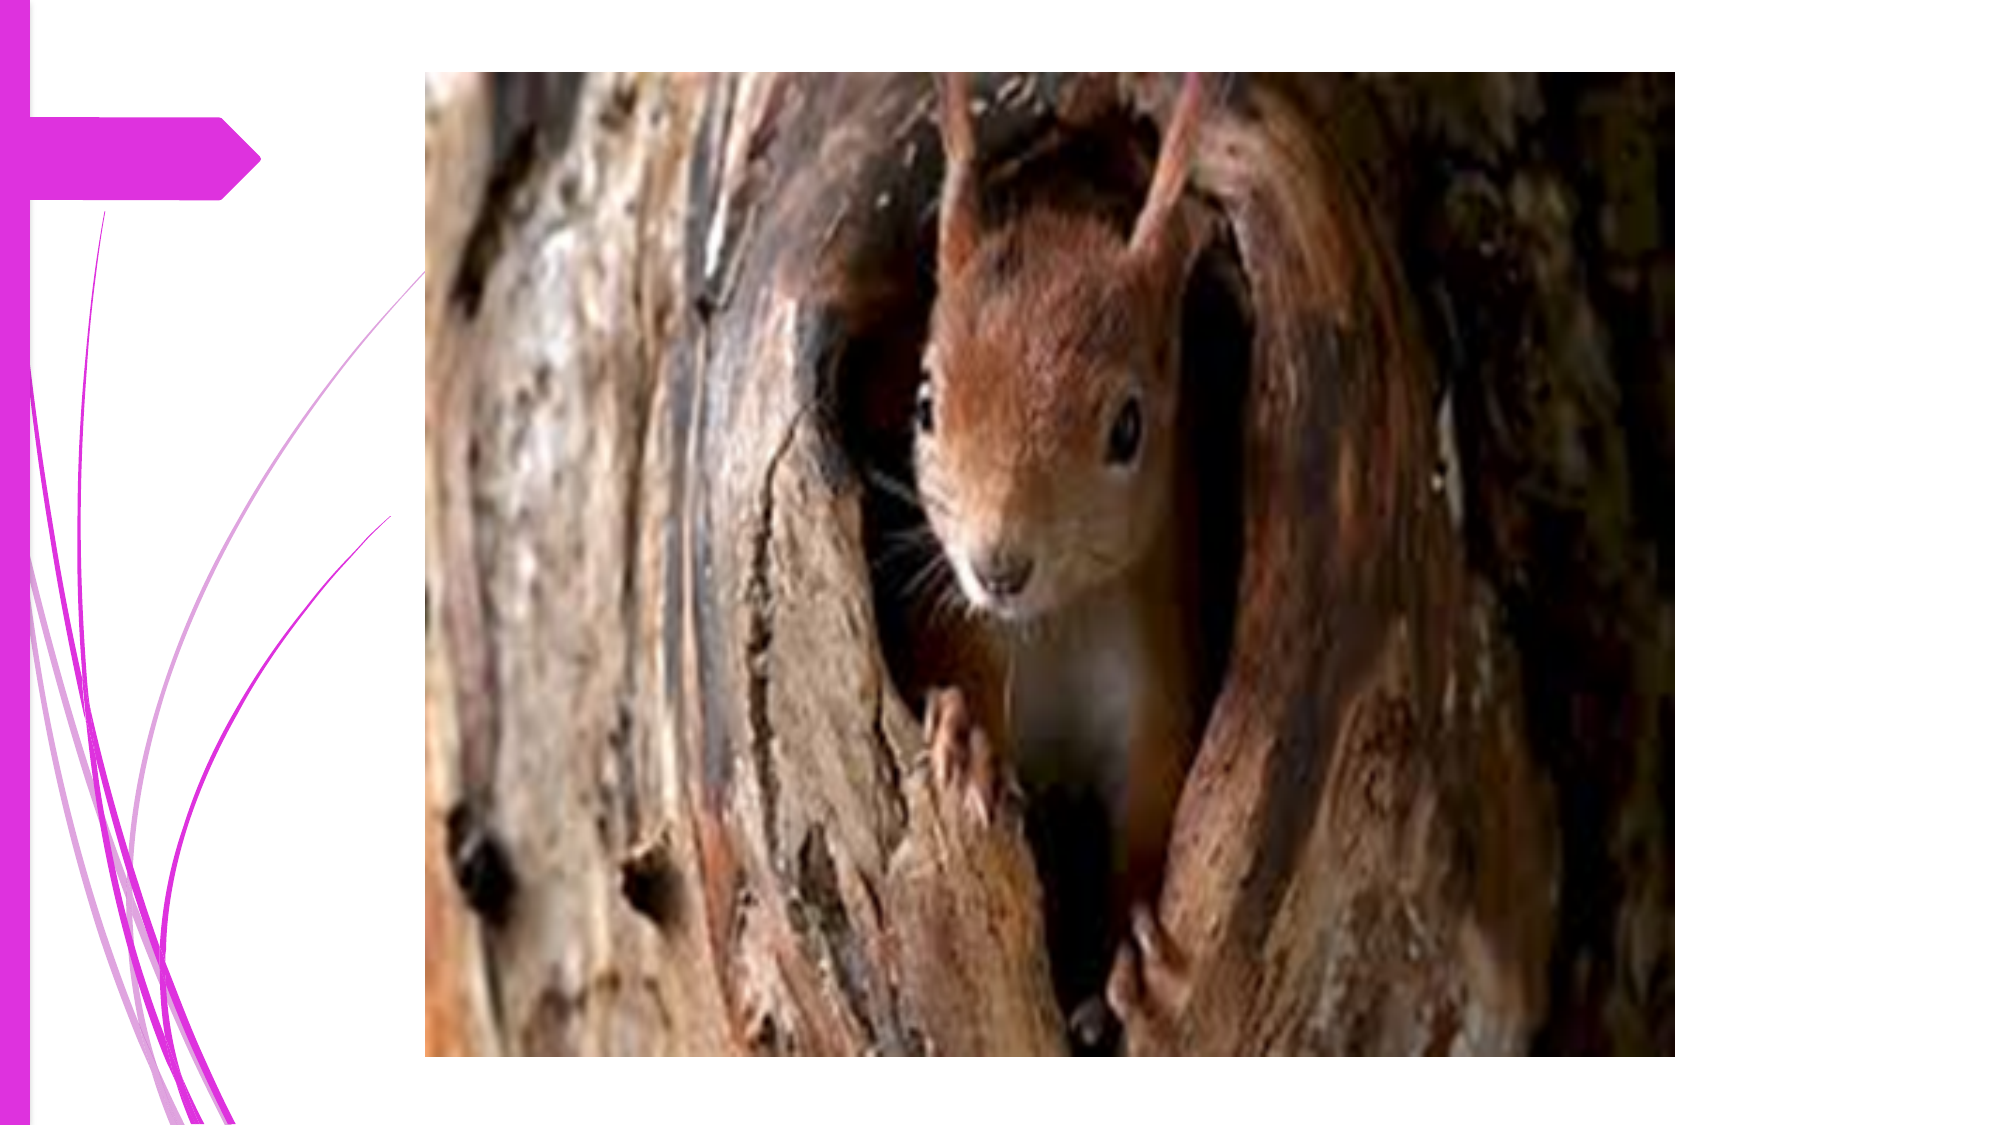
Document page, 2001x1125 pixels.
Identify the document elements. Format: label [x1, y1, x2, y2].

list [425, 72, 1675, 1057]
